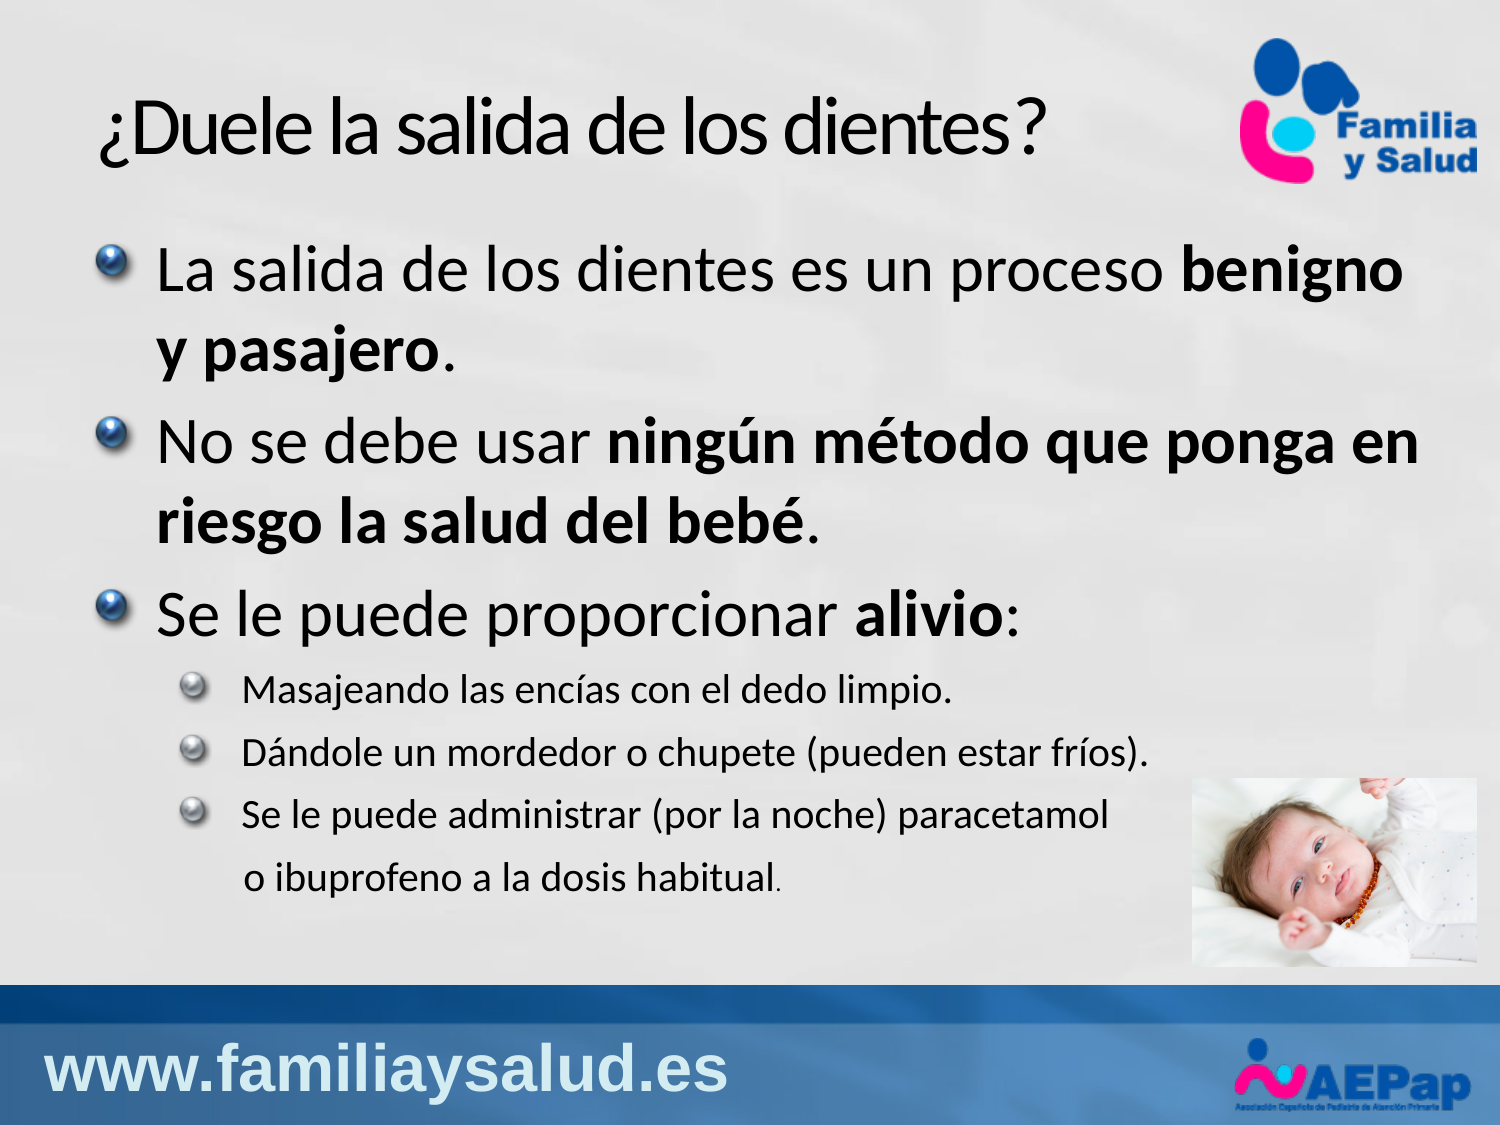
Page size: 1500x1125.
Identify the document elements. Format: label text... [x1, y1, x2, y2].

picture [0, 0, 1500, 1125]
text_box www.familiaysalud.es [29, 1017, 757, 1113]
text_box La salida de los dientes es un proceso benigno y pasajero. No se debe usar ningún método que ponga en riesgo la salud del bebé. Se le puede proporcionar alivio: Masajeando las encías con el dedo limpio. Dándole un mordedor o chupete (pueden estar fríos). Se le puede administrar (por la noche) paracetamol o ibuprofeno a la dosis habitual. [91, 224, 1421, 935]
text_box ¿Duele la salida de los dientes? [95, 82, 1234, 174]
